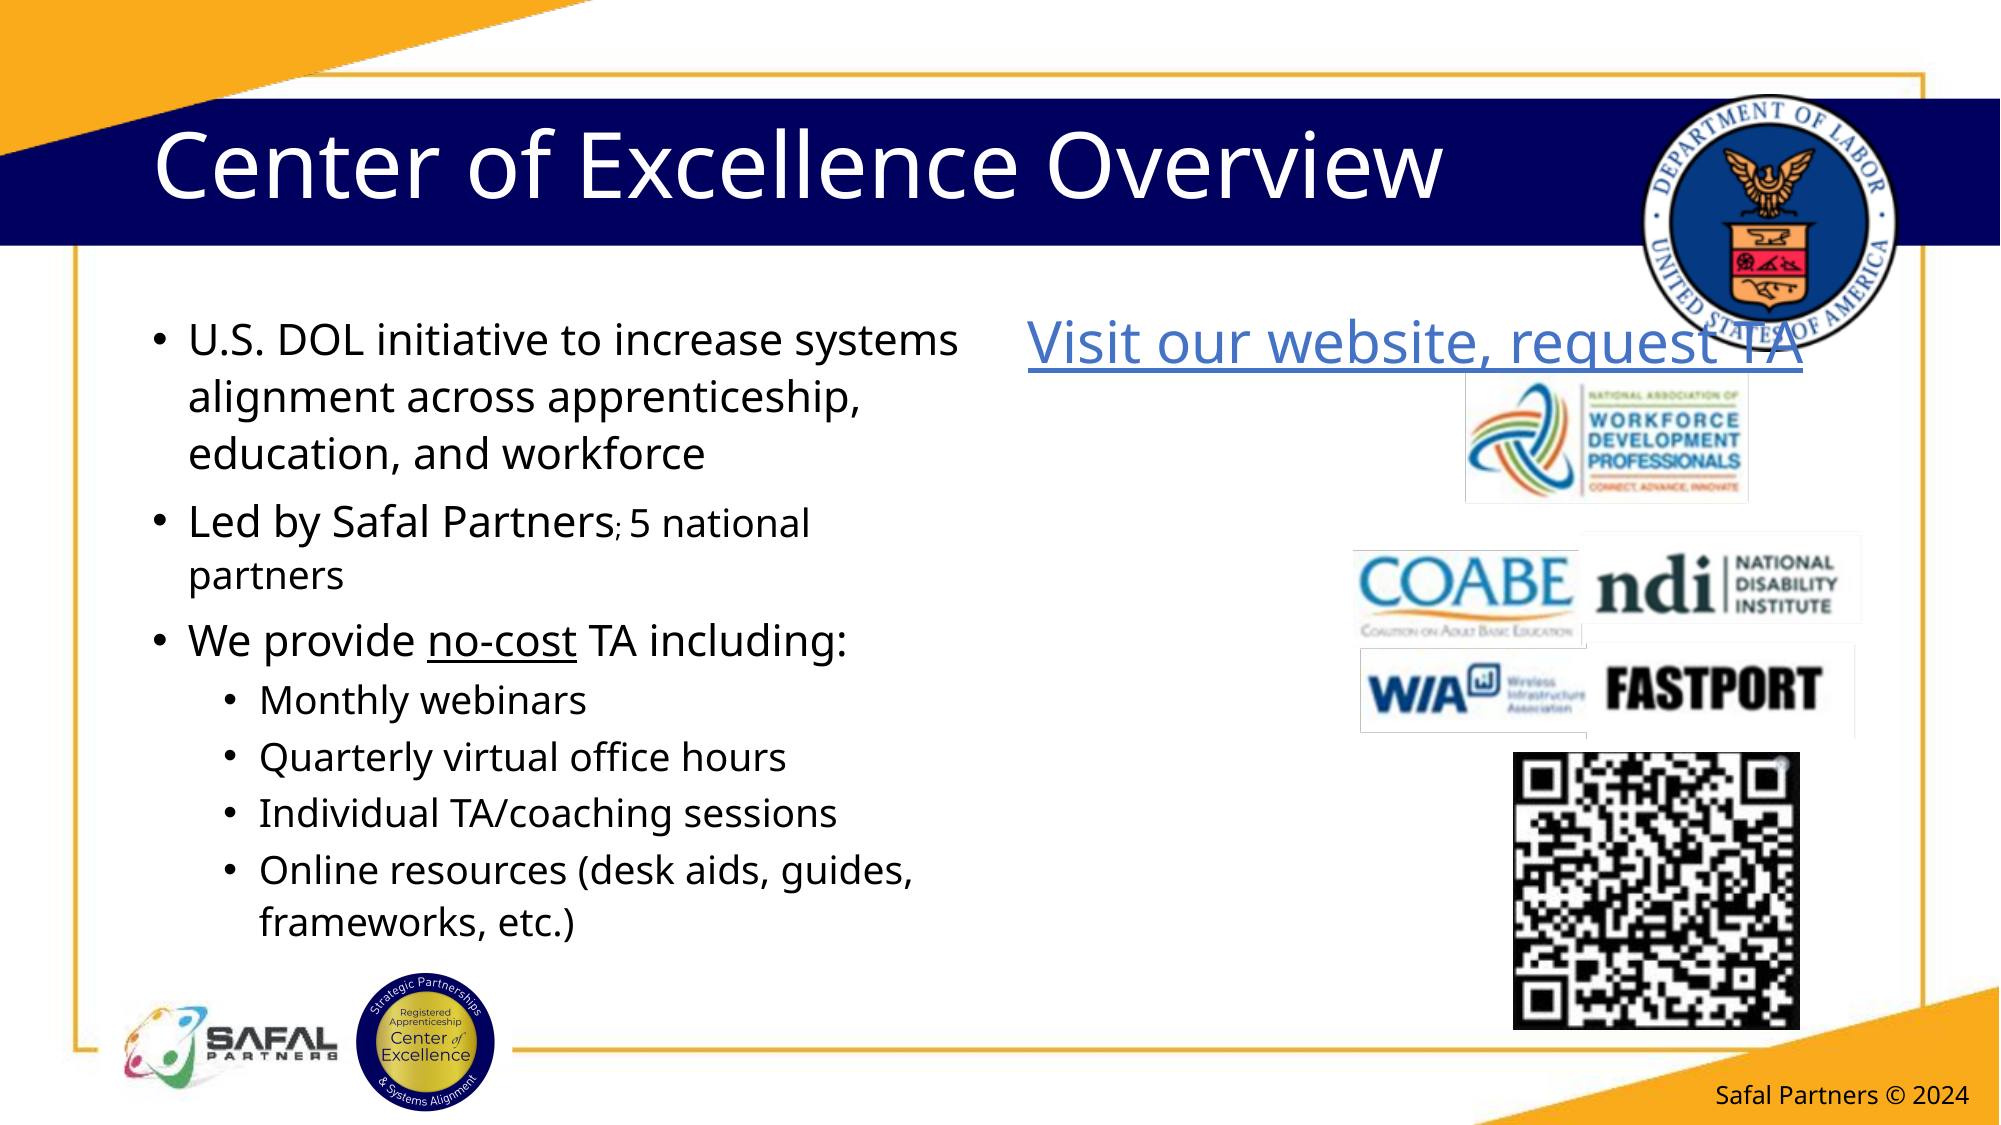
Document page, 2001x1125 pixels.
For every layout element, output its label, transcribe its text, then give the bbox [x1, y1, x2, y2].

slide_number Safal Partners © 2024 [1439, 1065, 1985, 1125]
title Center of Excellence Overview [137, 59, 1863, 278]
list U.S. DOL initiative to increase systems alignment across apprenticeship, education, and workforce Led by Safal Partners; 5 national partners We provide no-cost TA including: Monthly webinars Quarterly virtual office hours Individual TA/coaching sessions Online resources (desk aids, guides, frameworks, etc.) [137, 299, 988, 1014]
list Visit our website, request TA [1012, 299, 1863, 1014]
picture [0, 0, 2001, 1125]
